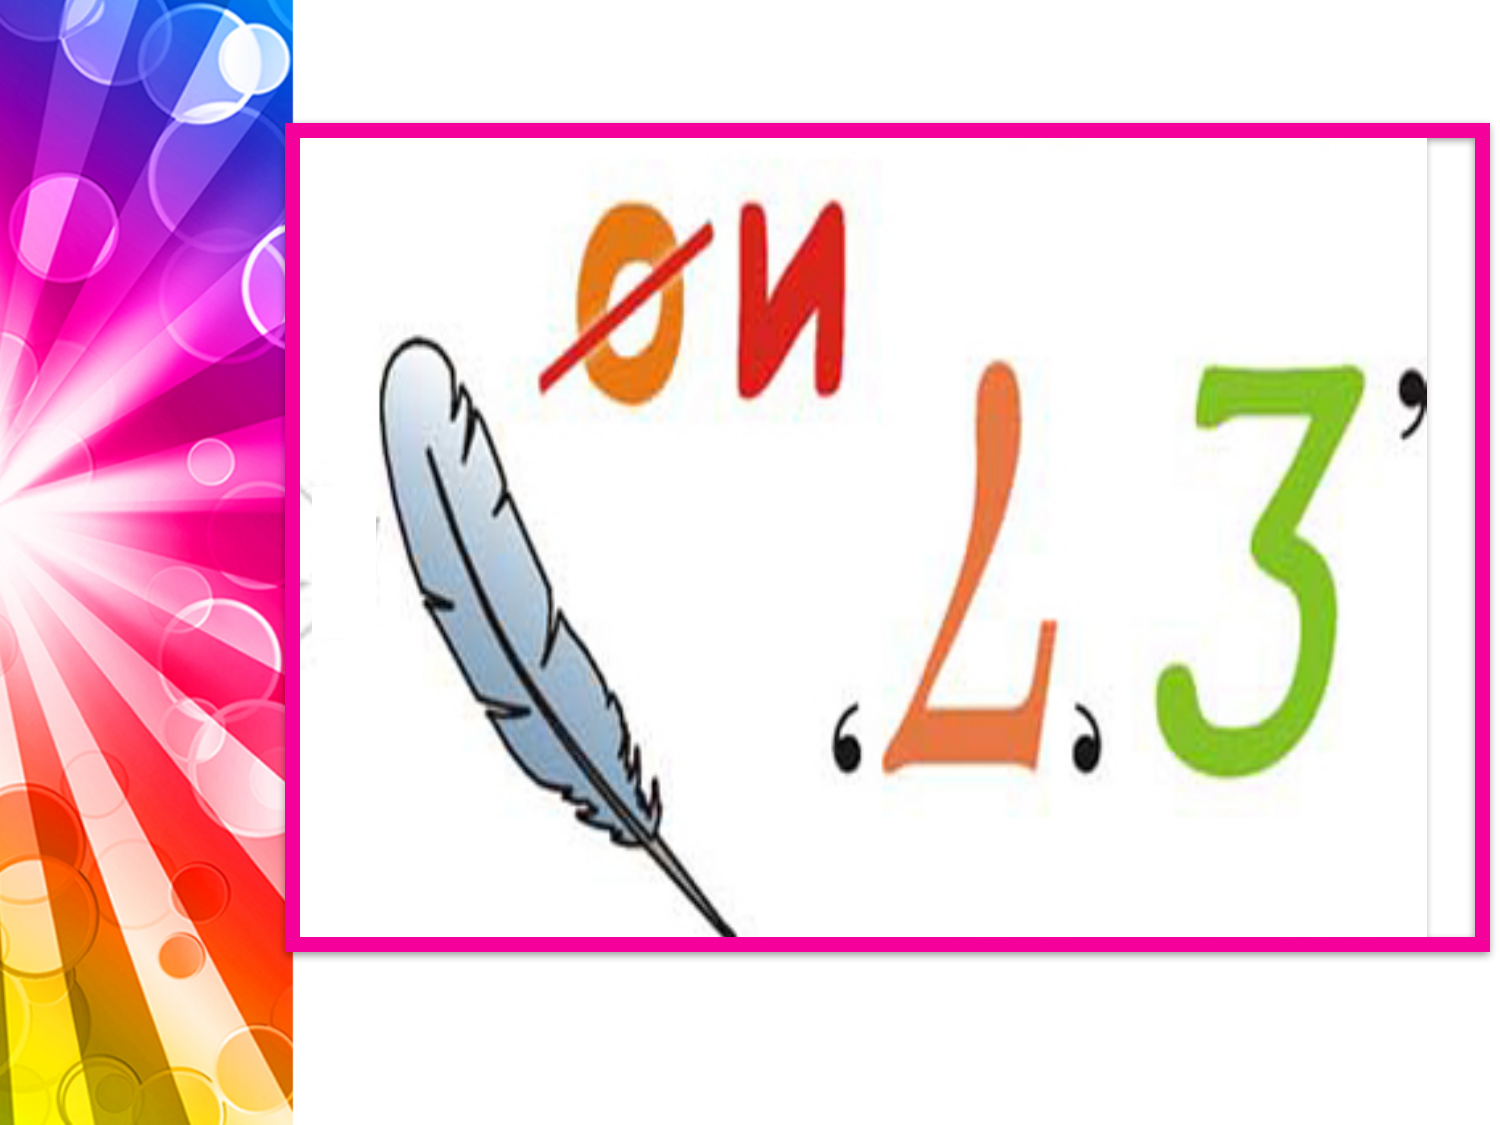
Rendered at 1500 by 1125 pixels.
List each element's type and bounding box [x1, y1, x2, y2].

picture [0, 0, 1500, 1125]
list [299, 137, 1476, 938]
